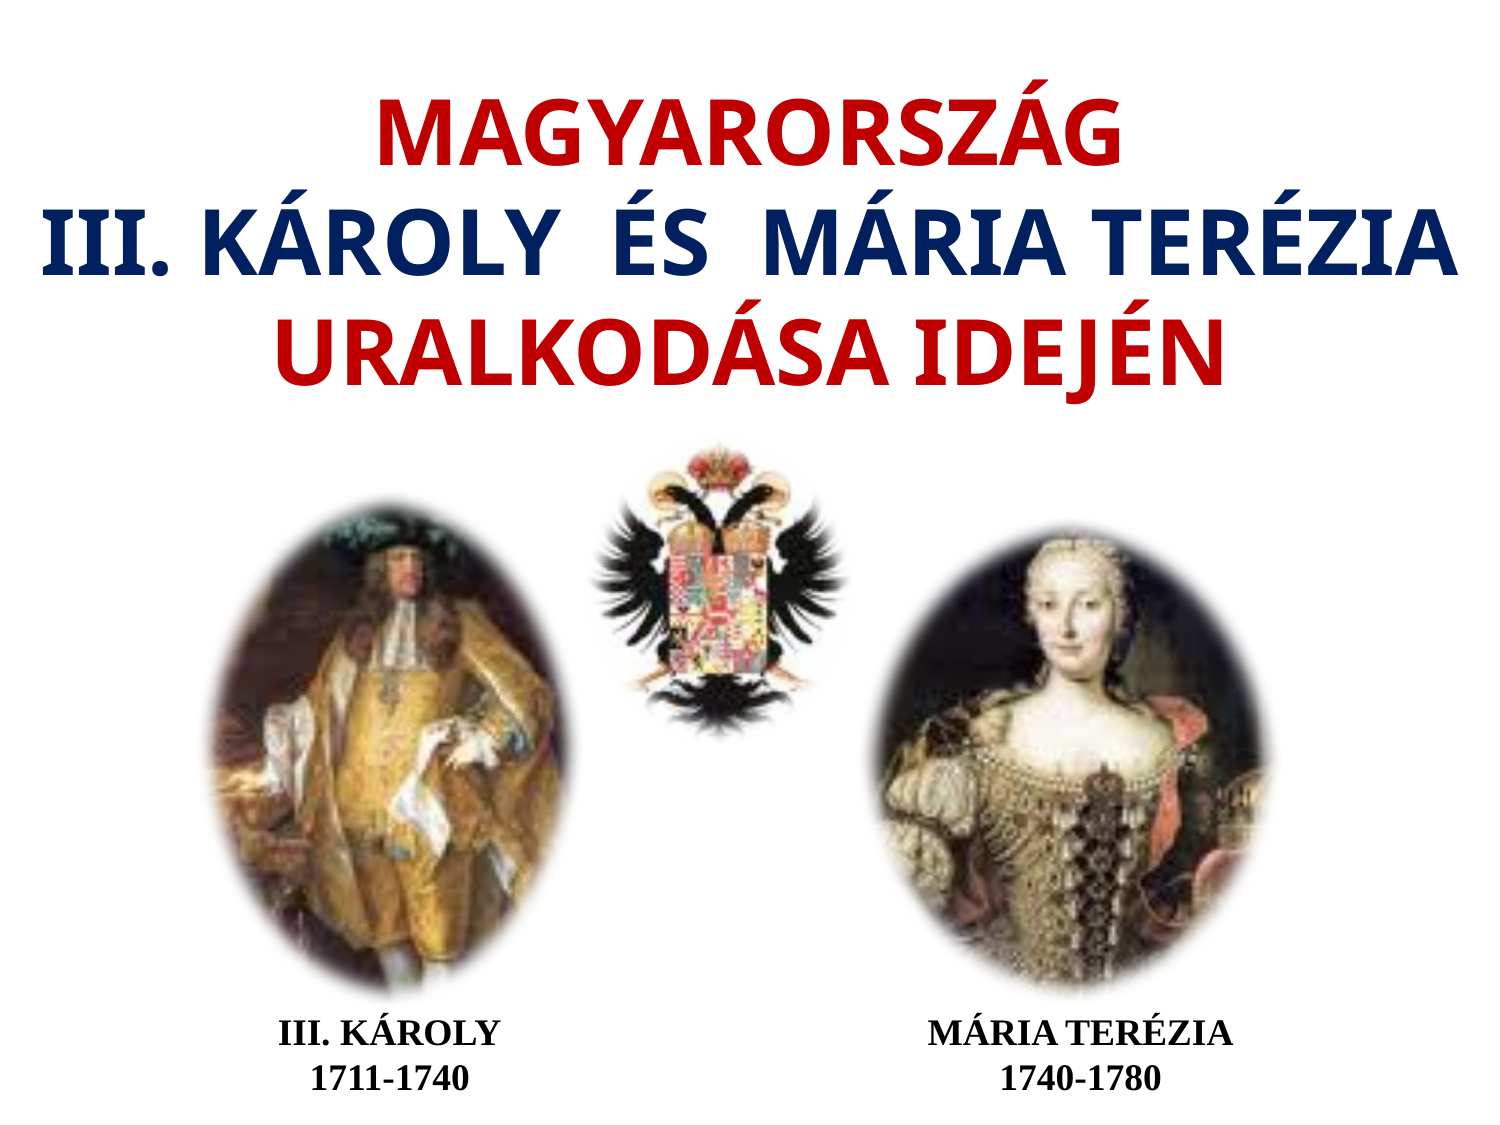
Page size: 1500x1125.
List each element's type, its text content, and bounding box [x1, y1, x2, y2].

text_box III. KÁROLY 1711-1740 [263, 1017, 517, 1106]
picture [194, 432, 1284, 1009]
text_box MÁRIA TERÉZIA 1740-1780 [912, 1016, 1249, 1106]
text_box MAGYARORSZÁG III. KÁROLY ÉS MÁRIA TERÉZIA URALKODÁSA IDEJÉN [25, 66, 1476, 411]
